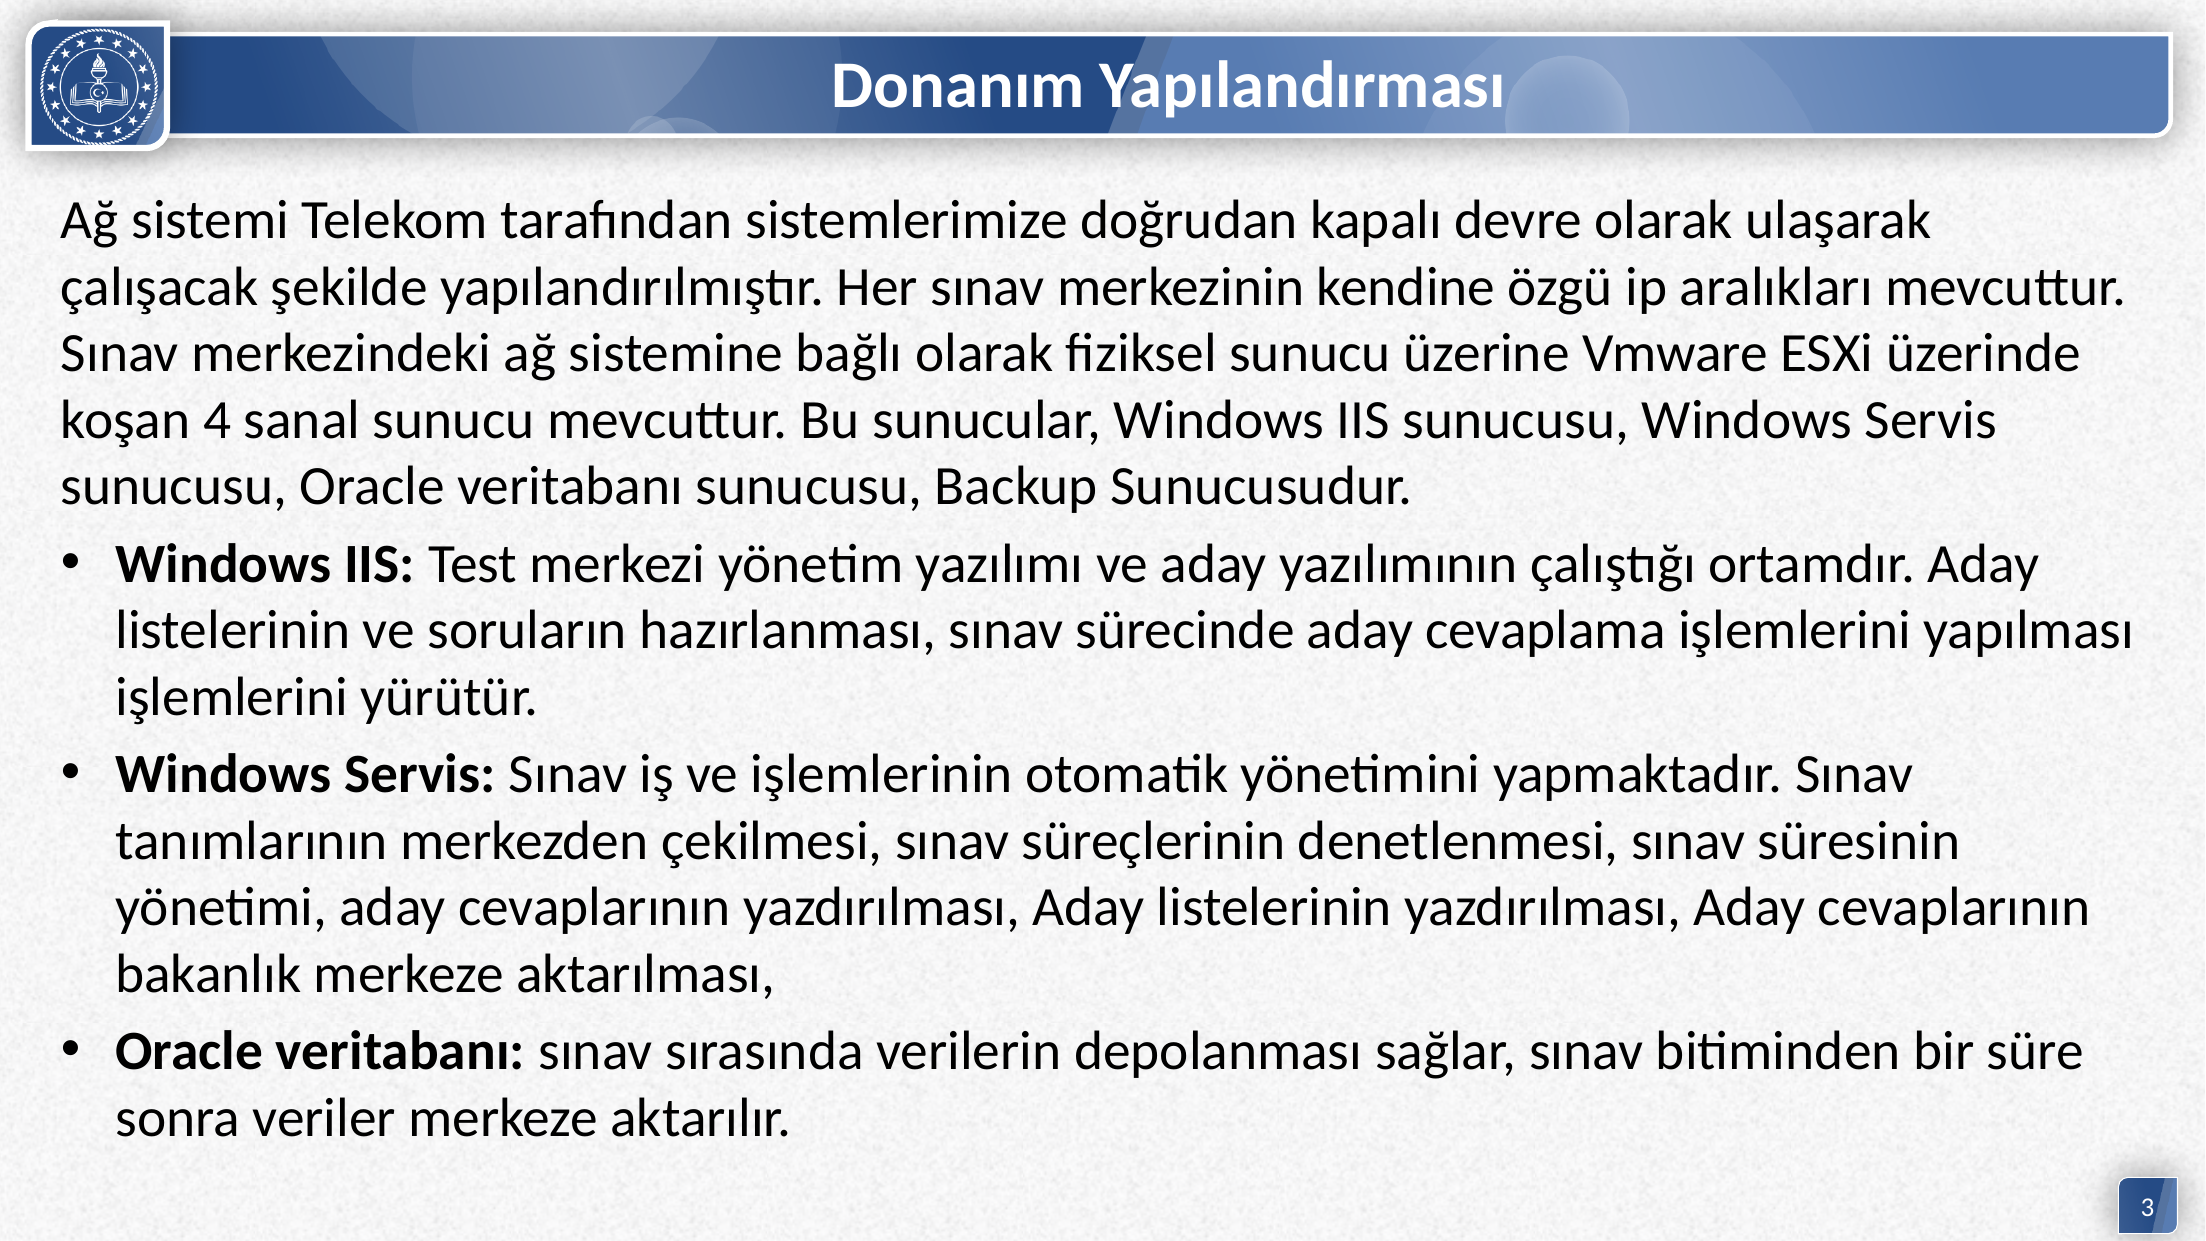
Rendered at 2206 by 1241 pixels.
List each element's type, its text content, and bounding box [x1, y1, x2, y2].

picture [32, 27, 163, 144]
picture [170, 125, 2166, 133]
slide_number 3 [2106, 1177, 2189, 1234]
title Donanım Yapılandırması [167, 37, 2172, 125]
list Ağ sistemi Telekom tarafından sistemlerimize doğrudan kapalı devre olarak ulaşarak çalışacak şekilde yapılandırılmıştır. Her sınav merkezinin kendine özgü ip aralıkları mevcuttur. Sınav merkezindeki ağ sistemine bağlı olarak fiziksel sunucu üzerine Vmware ESXi üzerinde koşan 4 sanal sunucu mevcuttur. Bu sunucular, Windows IIS sunucusu, Windows Servis sunucusu, Oracle veritabanı sunucusu, Backup Sunucusudur. Windows IIS: Test merkezi yönetim yazılımı ve aday yazılımının çalıştığı ortamdır. Aday listelerinin ve soruların hazırlanması, sınav sürecinde aday cevaplama işlemlerini yapılması işlemlerini yürütür. Windows Servis: Sınav iş ve işlemlerinin otomatik yönetimini yapmaktadır. Sınav tanımlarının merkezden çekilmesi, sınav süreçlerinin denetlenmesi, sınav süresinin yönetimi, aday cevaplarının yazdırılması, Aday listelerinin yazdırılması, Aday cevaplarının bakanlık merkeze aktarılması, Oracle veritabanı: sınav sırasında verilerin depolanması sağlar, sınav bitiminden bir süre sonra veriler merkeze aktarılır. [44, 175, 2161, 1166]
